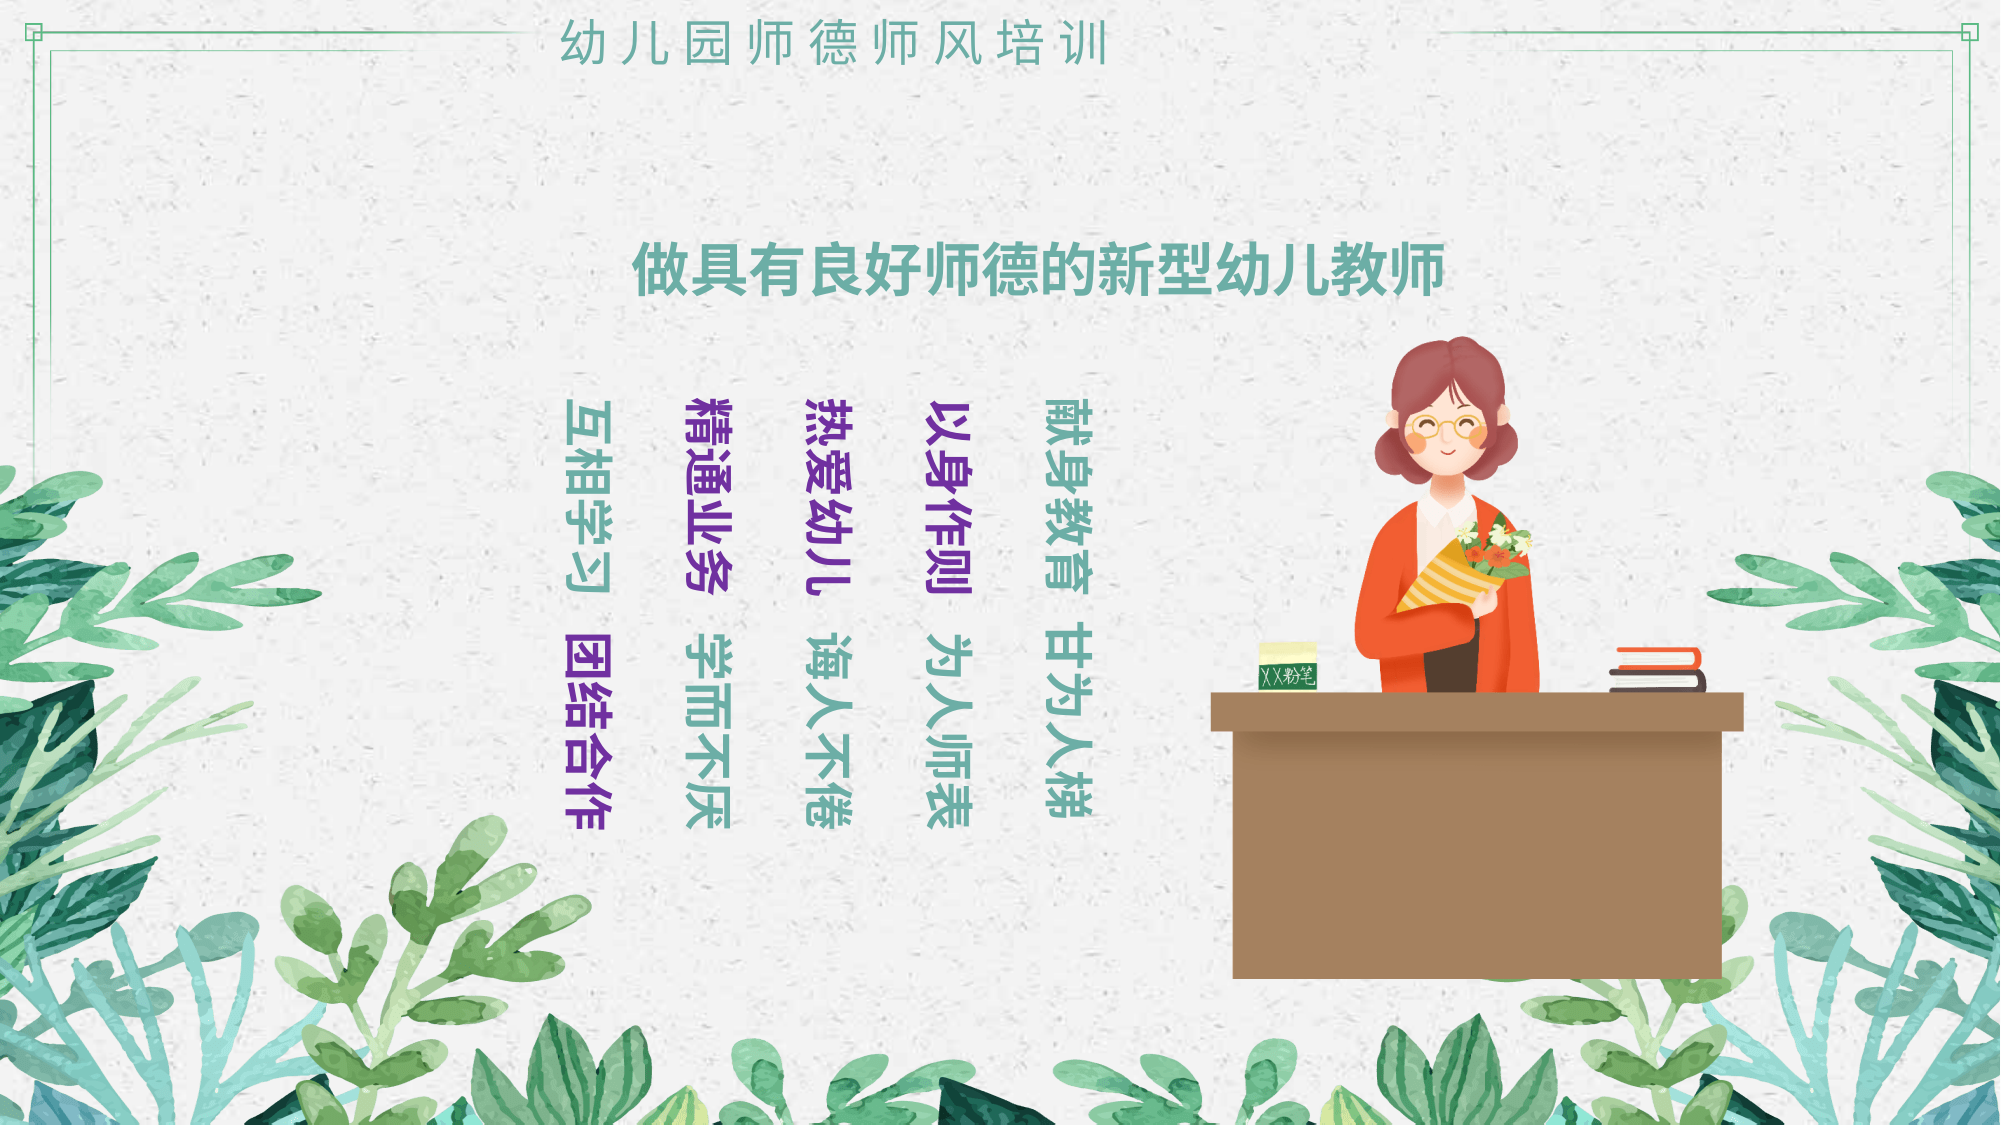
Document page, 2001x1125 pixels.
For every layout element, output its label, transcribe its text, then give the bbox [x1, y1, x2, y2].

picture [0, 0, 2001, 1125]
text_box 献身教育 甘为人梯 以身作则 为人师表 热爱幼儿 诲人不倦 精通业务 学而不厌 互相学习 团结合作 [532, 382, 1108, 907]
text_box 做具有良好师德的新型幼儿教师 [617, 225, 1463, 311]
